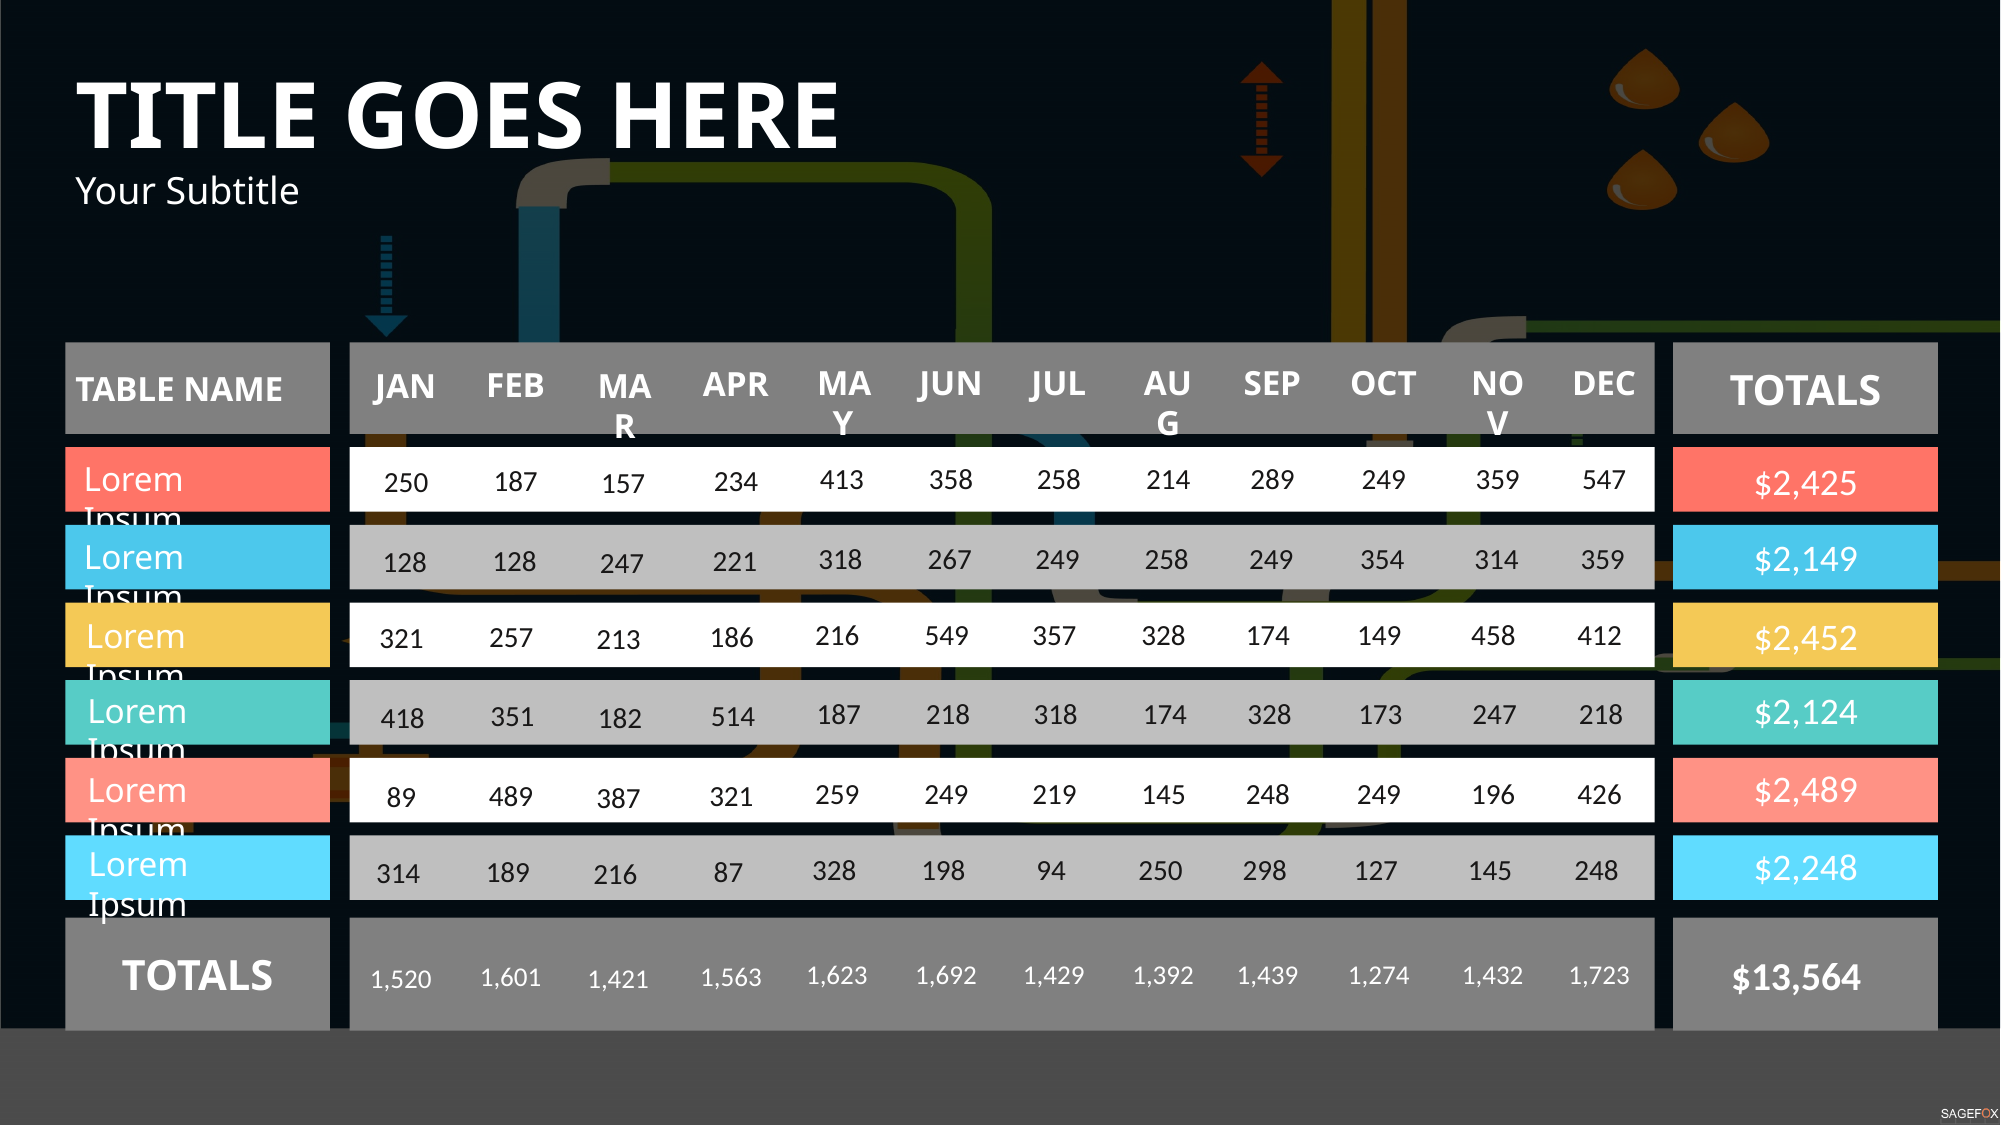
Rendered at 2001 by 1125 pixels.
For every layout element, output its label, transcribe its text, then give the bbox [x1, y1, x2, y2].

text_box JAN [357, 357, 455, 413]
text_box SEP [1223, 354, 1322, 410]
text_box 387 [569, 771, 668, 822]
text_box 182 [571, 692, 669, 742]
text_box 249 [1330, 767, 1428, 818]
text_box 549 [897, 608, 996, 659]
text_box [65, 680, 330, 745]
text_box 249 [897, 767, 996, 818]
text_box [349, 679, 1656, 746]
text_box 318 [1007, 688, 1105, 738]
text_box OCT [1334, 354, 1433, 410]
text_box 127 [1327, 843, 1425, 894]
text_box 198 [894, 843, 993, 894]
text_box [349, 524, 1656, 590]
text_box 189 [459, 845, 557, 896]
text_box 94 [1002, 843, 1100, 894]
text_box 219 [1005, 767, 1104, 818]
text_box $2,149 [1721, 526, 1890, 587]
text_box 174 [1116, 688, 1214, 738]
text_box 1,274 [1322, 950, 1435, 998]
text_box 247 [1445, 688, 1544, 738]
text_box 289 [1223, 453, 1322, 503]
text_box 221 [685, 534, 784, 585]
text_box $2,124 [1721, 679, 1890, 740]
text_box 359 [1449, 453, 1547, 503]
text_box 1,392 [1107, 950, 1211, 998]
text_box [65, 447, 330, 512]
text_box $2,425 [1721, 450, 1890, 511]
text_box [1672, 679, 1939, 746]
text_box 214 [1119, 453, 1217, 503]
text_box 128 [355, 536, 454, 586]
text_box AUG [1119, 354, 1217, 449]
picture [0, 0, 2001, 1125]
text_box 187 [467, 455, 565, 505]
text_box $2,489 [1721, 757, 1890, 818]
text_box 248 [1219, 767, 1317, 818]
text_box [65, 524, 330, 590]
text_box 218 [1552, 688, 1650, 738]
text_box APR [687, 356, 785, 411]
text_box $2,248 [1721, 835, 1890, 896]
text_box 248 [1547, 843, 1646, 894]
text_box 213 [569, 612, 668, 663]
text_box NOV [1448, 354, 1547, 449]
text_box [1672, 524, 1939, 590]
text_box [1672, 917, 1939, 1032]
text_box 514 [684, 690, 782, 740]
text_box 1,563 [675, 952, 787, 1000]
text_box 426 [1550, 767, 1649, 818]
text_box 145 [1114, 767, 1213, 818]
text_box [59, 342, 330, 435]
text_box TITLE GOES HERE Your Subtitle [60, 49, 1036, 220]
text_box 1,692 [890, 950, 997, 998]
text_box [349, 341, 1656, 435]
text_box 298 [1216, 843, 1314, 894]
text_box 173 [1331, 688, 1430, 738]
text_box FEB [466, 356, 565, 412]
text_box 128 [465, 534, 564, 585]
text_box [65, 835, 330, 900]
text_box [349, 602, 1656, 668]
text_box 412 [1550, 608, 1649, 659]
text_box 1,520 [345, 953, 457, 1001]
text_box 1,601 [454, 952, 567, 1000]
text_box JUN [902, 354, 1000, 410]
text_box [349, 917, 1656, 1032]
text_box 250 [1111, 843, 1210, 894]
text_box 258 [1010, 453, 1108, 503]
text_box [1672, 834, 1939, 901]
text_box 314 [349, 847, 447, 897]
text_box [349, 757, 1656, 823]
text_box 314 [1447, 532, 1546, 583]
text_box 458 [1444, 608, 1542, 659]
text_box 87 [679, 845, 778, 896]
text_box 354 [1333, 532, 1431, 583]
text_box 258 [1118, 532, 1216, 583]
text_box 321 [352, 611, 451, 662]
text_box 318 [791, 532, 890, 583]
text_box DEC [1555, 354, 1653, 410]
text_box 1,429 [997, 950, 1107, 998]
text_box [1672, 341, 1939, 435]
text_box TOTALS [1712, 356, 1899, 421]
text_box 89 [352, 771, 451, 821]
text_box MAY [792, 354, 894, 449]
text_box 418 [354, 691, 452, 742]
text_box [1672, 757, 1939, 823]
text_box 218 [899, 688, 997, 738]
text_box 351 [463, 690, 562, 740]
text_box [349, 446, 1656, 513]
text_box 149 [1330, 608, 1428, 659]
text_box 547 [1555, 453, 1653, 503]
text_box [65, 602, 330, 668]
text_box 489 [462, 770, 560, 820]
text_box $2,452 [1721, 605, 1890, 666]
text_box 328 [1114, 608, 1213, 659]
text_box 187 [789, 688, 888, 738]
text_box 1,623 [780, 950, 890, 998]
text_box 413 [793, 453, 891, 503]
text_box 247 [573, 536, 671, 587]
text_box 249 [1334, 453, 1433, 503]
text_box 259 [788, 767, 886, 818]
text_box 321 [682, 769, 781, 820]
text_box 196 [1444, 767, 1542, 818]
text_box 249 [1222, 532, 1320, 583]
text_box [1672, 446, 1939, 513]
text_box [1672, 602, 1939, 668]
text_box JUL [1010, 354, 1108, 410]
text_box 216 [788, 608, 887, 659]
text_box 359 [1554, 532, 1652, 583]
text_box 1,723 [1543, 950, 1656, 998]
text_box 358 [902, 453, 1000, 503]
text_box 145 [1441, 843, 1539, 894]
text_box 186 [682, 610, 781, 661]
text_box 267 [901, 532, 999, 583]
text_box 357 [1005, 608, 1104, 659]
text_box [349, 834, 1656, 901]
text_box 1,439 [1211, 950, 1322, 998]
text_box MAR [574, 358, 675, 453]
text_box 216 [566, 847, 665, 898]
text_box 257 [462, 610, 560, 661]
text_box 328 [1220, 688, 1319, 738]
text_box 157 [574, 456, 672, 507]
text_box 250 [357, 456, 455, 507]
text_box 328 [785, 843, 883, 894]
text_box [65, 757, 330, 823]
text_box 249 [1008, 532, 1107, 583]
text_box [65, 917, 330, 1031]
text_box 1,432 [1436, 950, 1543, 998]
text_box $13,564 [1712, 943, 1880, 1006]
text_box 174 [1219, 608, 1317, 659]
text_box 234 [687, 454, 785, 505]
text_box 1,421 [562, 954, 675, 1002]
